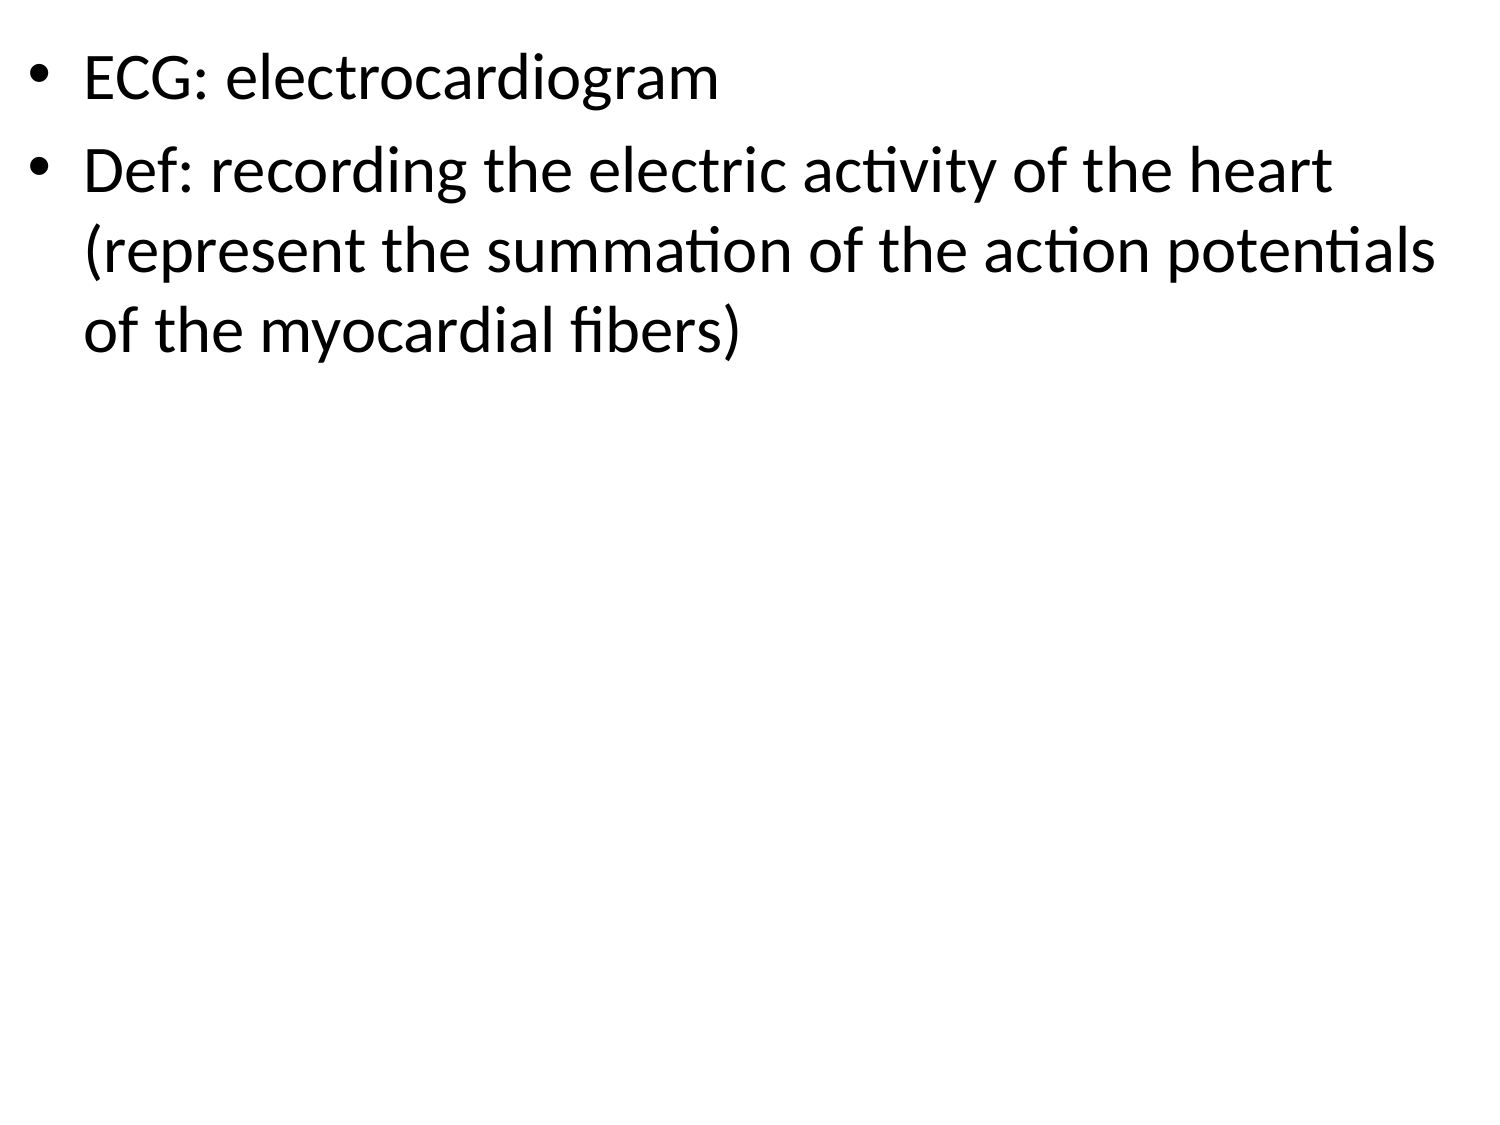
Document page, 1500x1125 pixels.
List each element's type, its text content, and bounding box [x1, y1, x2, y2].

list ECG: electrocardiogram Def: recording the electric activity of the heart (represent the summation of the action potentials of the myocardial fibers) [12, 24, 1488, 1113]
